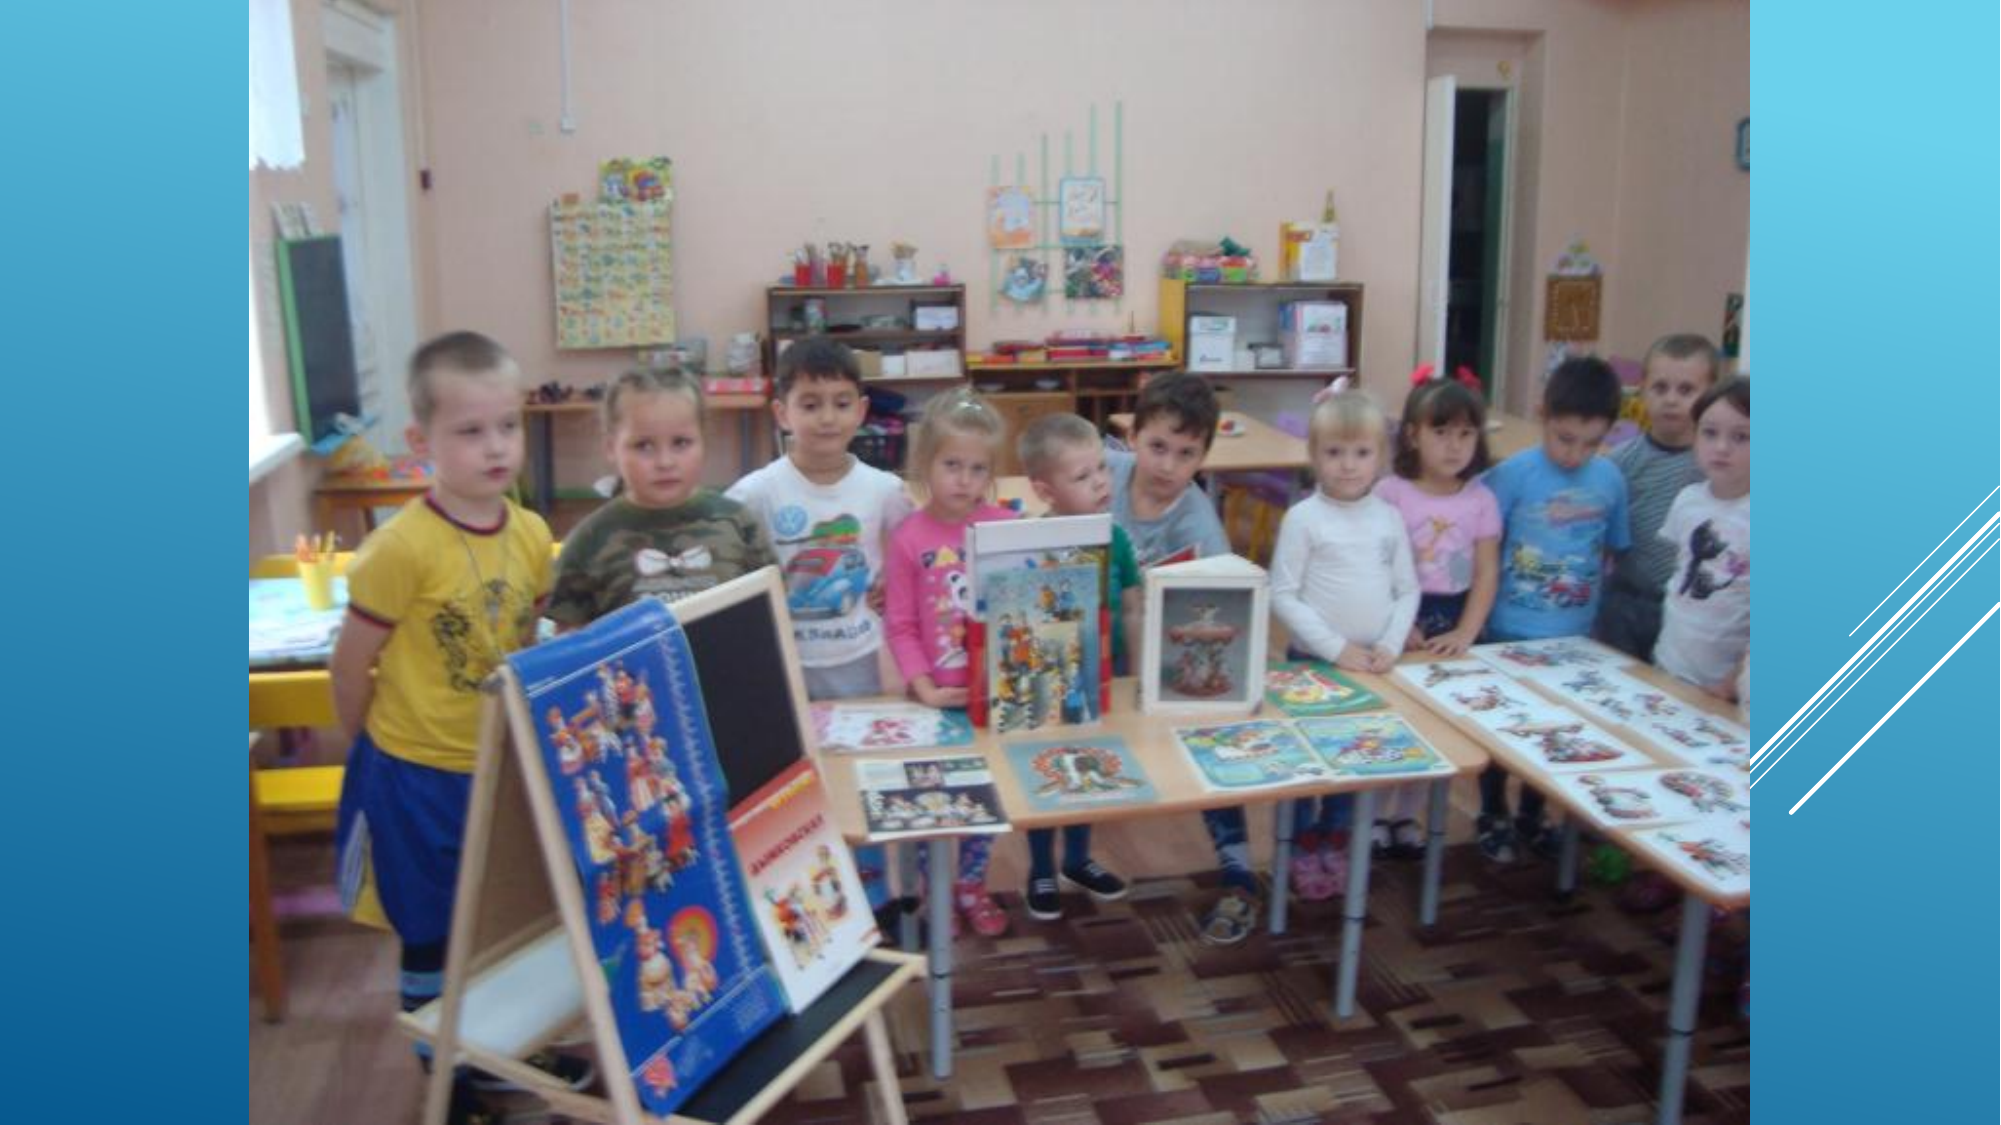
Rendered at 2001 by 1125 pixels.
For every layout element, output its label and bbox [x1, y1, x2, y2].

picture [249, 0, 1751, 1125]
